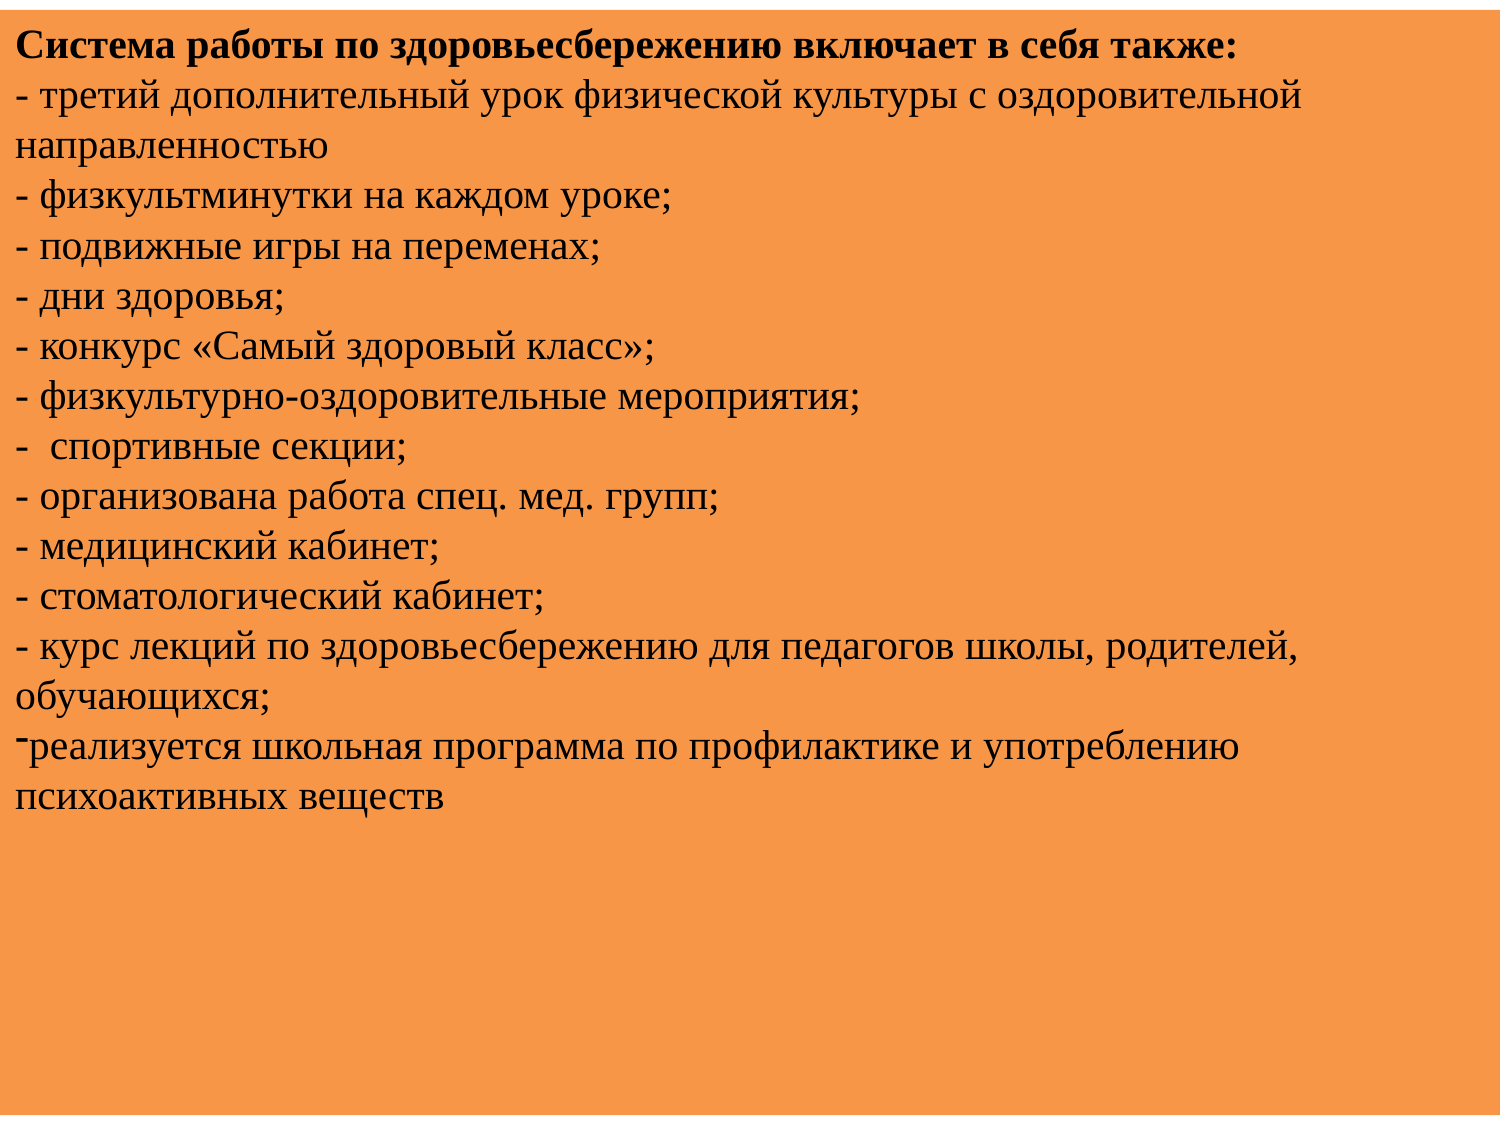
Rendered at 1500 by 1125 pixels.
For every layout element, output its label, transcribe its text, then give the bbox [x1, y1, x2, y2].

text_box Система работы по здоровьесбережению включает в себя также: - третий дополнительный урок физической культуры с оздоровительной направленностью - физкультминутки на каждом уроке; - подвижные игры на переменах; - дни здоровья; - конкурс «Самый здоровый класс»; - физкультурно-оздоровительные мероприятия; - спортивные секции; - организована работа спец. мед. групп; - медицинский кабинет; - стоматологический кабинет; - курс лекций по здоровьесбережению для педагогов школы, родителей, обучающихся; реализуется школьная программа по профилактике и употреблению психоактивных веществ [0, 9, 1500, 1116]
